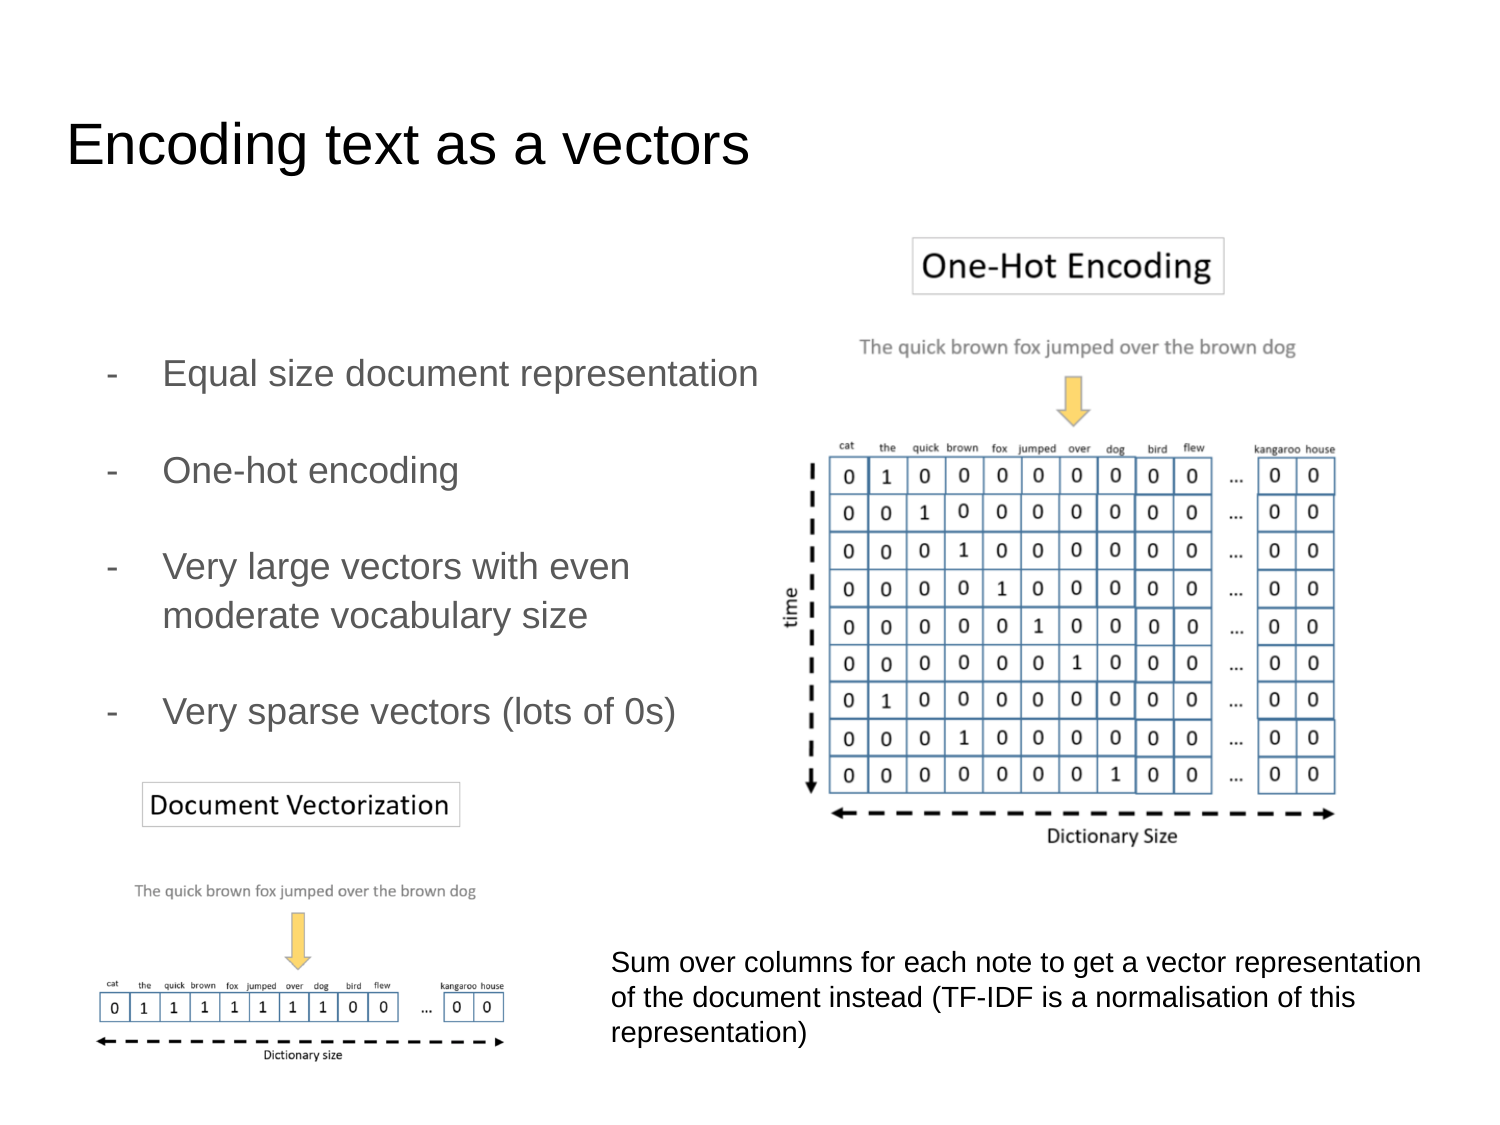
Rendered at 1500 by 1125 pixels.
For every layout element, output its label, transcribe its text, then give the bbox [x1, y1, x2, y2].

list Equal size document representation One-hot encoding Very large vectors with even moderate vocabulary size Very sparse vectors (lots of 0s) [72, 331, 713, 770]
title Encoding text as a vectors [51, 97, 1449, 223]
text_box Sum over columns for each note to get a vector representation of the document instead (TF-IDF is a normalisation of this representation) [595, 928, 1448, 1064]
picture [72, 753, 558, 1070]
picture [718, 212, 1457, 871]
